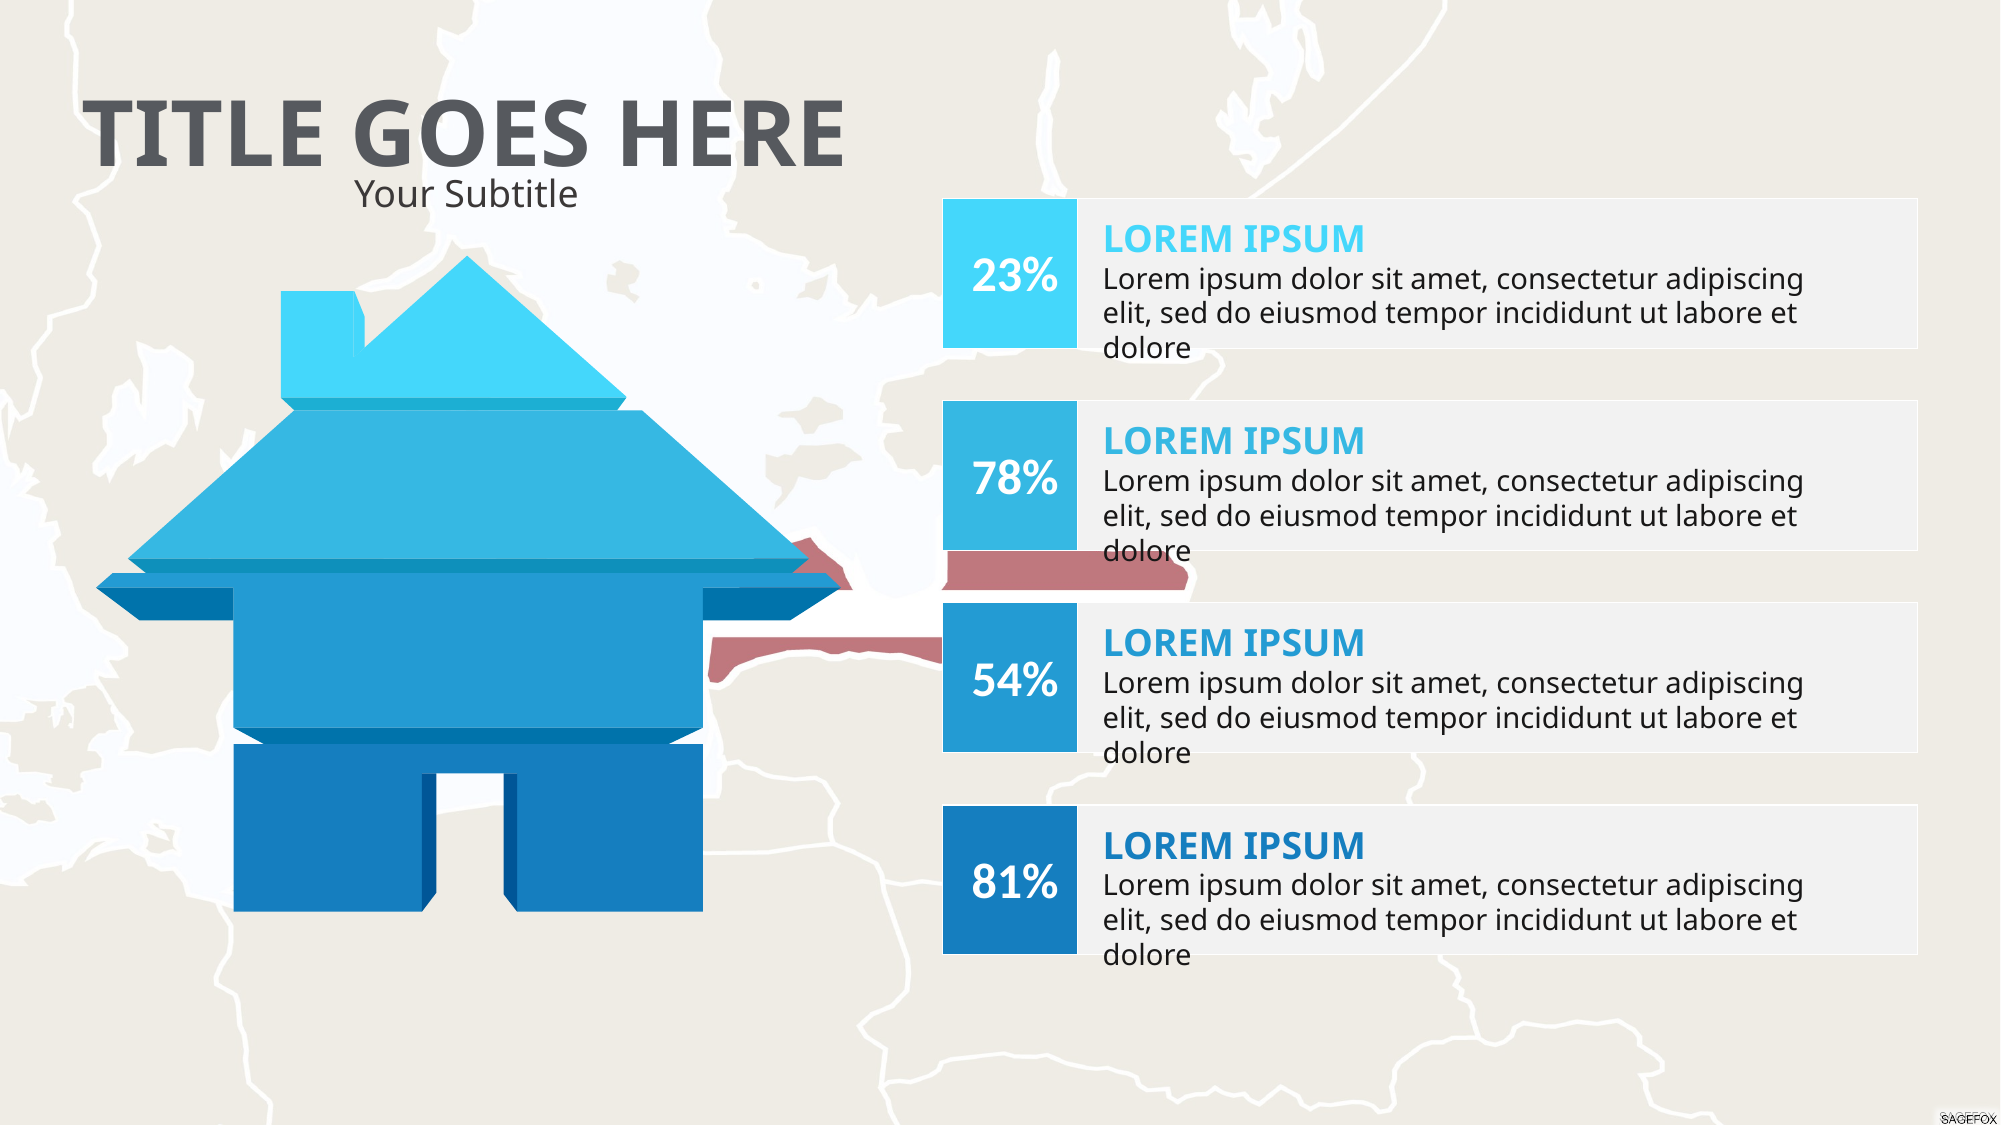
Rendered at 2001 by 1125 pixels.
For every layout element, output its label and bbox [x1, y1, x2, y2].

text_box [233, 744, 703, 912]
text_box [942, 602, 1918, 753]
text_box [942, 198, 1918, 349]
picture [1938, 1114, 1999, 1125]
text_box [127, 410, 810, 573]
text_box [942, 400, 1918, 551]
text_box [0, 0, 2000, 1125]
text_box [280, 255, 627, 410]
text_box [96, 573, 841, 745]
text_box [942, 804, 1918, 955]
text_box [13, 66, 918, 224]
